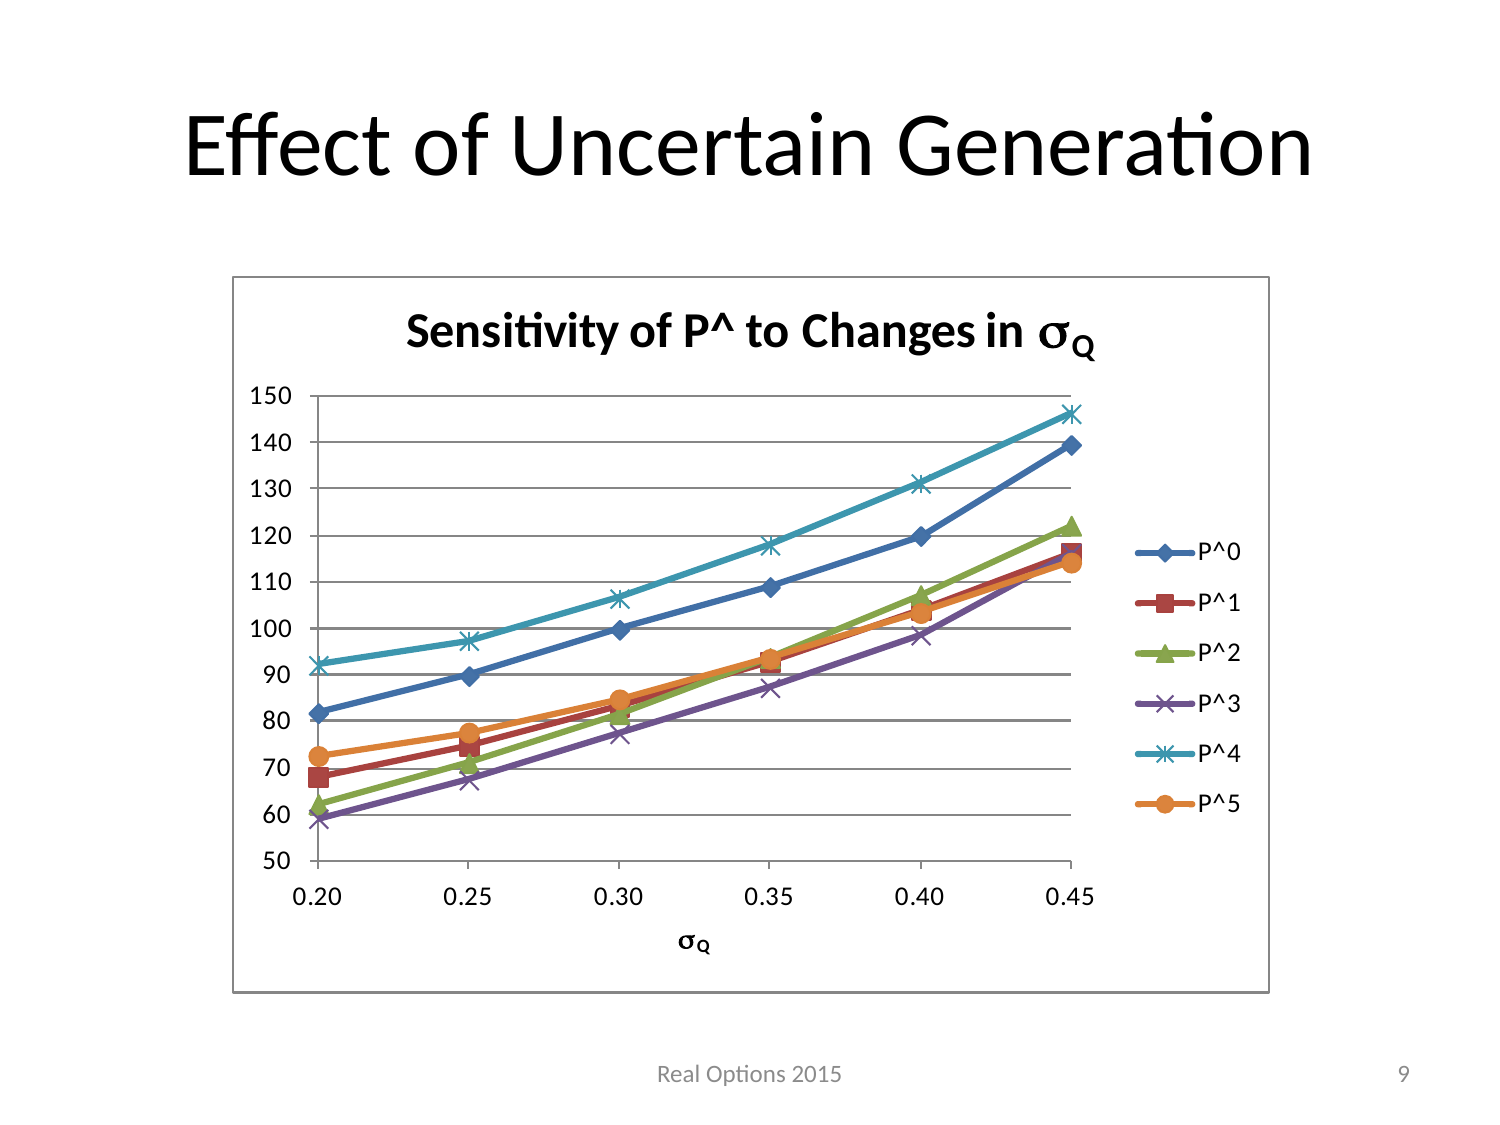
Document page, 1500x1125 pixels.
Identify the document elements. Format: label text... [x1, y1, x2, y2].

footer Real Options 2015 [512, 1042, 988, 1103]
title Effect of Uncertain Generation [75, 45, 1425, 233]
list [229, 273, 1271, 994]
slide_number 9 [1074, 1042, 1425, 1103]
